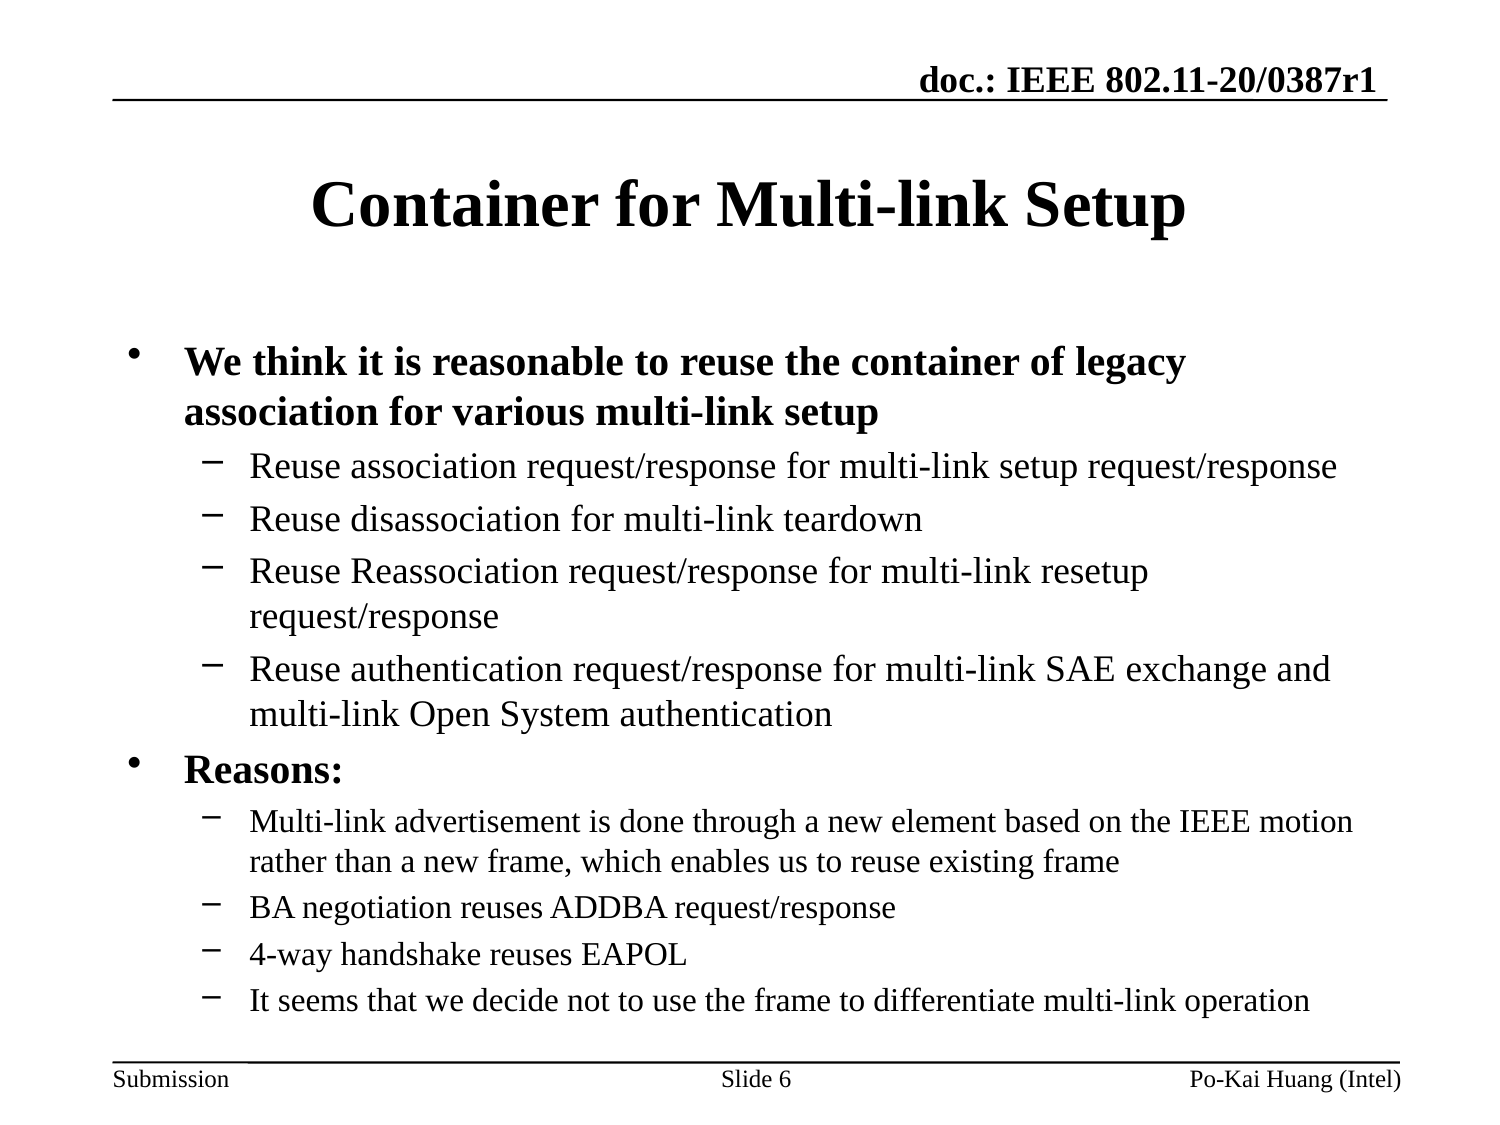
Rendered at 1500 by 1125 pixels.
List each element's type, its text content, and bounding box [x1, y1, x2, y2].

title Container for Multi-link Setup [112, 112, 1388, 288]
slide_number Slide 6 [712, 1061, 800, 1093]
list We think it is reasonable to reuse the container of legacy association for various multi-link setup Reuse association request/response for multi-link setup request/response Reuse disassociation for multi-link teardown Reuse Reassociation request/response for multi-link resetup request/response Reuse authentication request/response for multi-link SAE exchange and multi-link Open System authentication Reasons: Multi-link advertisement is done through a new element based on the IEEE motion rather than a new frame, which enables us to reuse existing frame BA negotiation reuses ADDBA request/response 4-way handshake reuses EAPOL It seems that we decide not to use the frame to differentiate multi-link operation [112, 326, 1388, 1002]
footer Po-Kai Huang (Intel) [1186, 1061, 1402, 1093]
